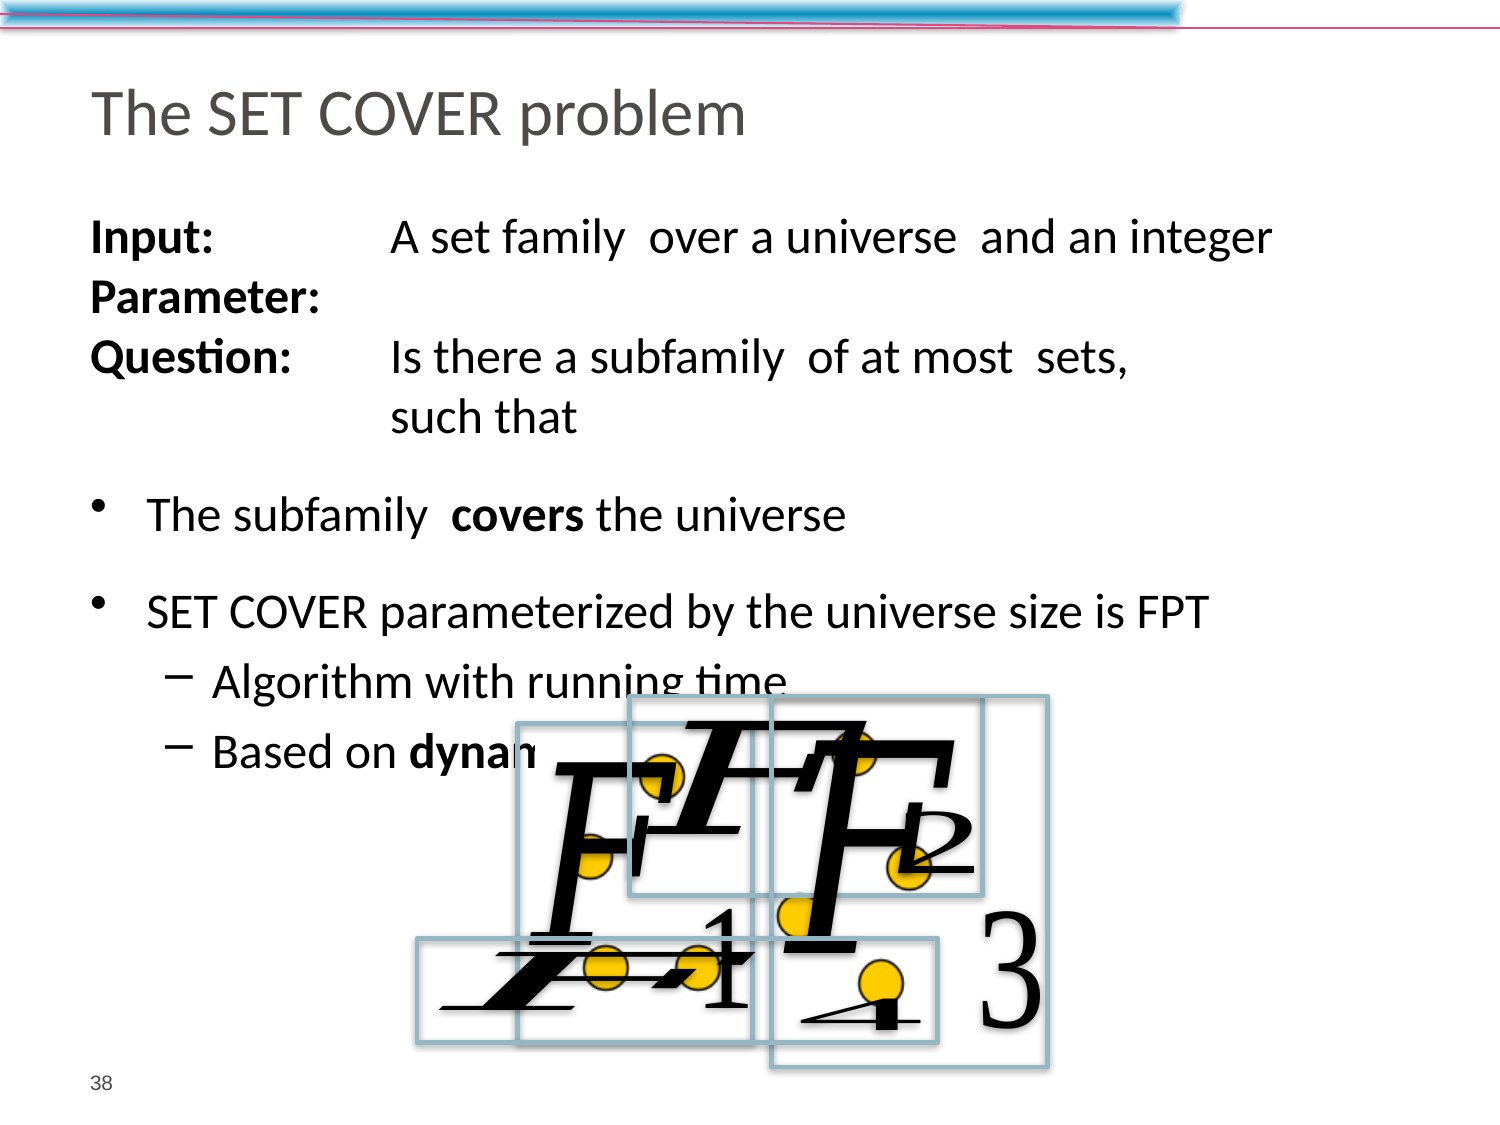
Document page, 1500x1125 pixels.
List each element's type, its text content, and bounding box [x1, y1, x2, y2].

title The Set Cover problem [76, 57, 1427, 161]
slide_number 38 [75, 1069, 396, 1115]
picture [534, 697, 965, 1038]
